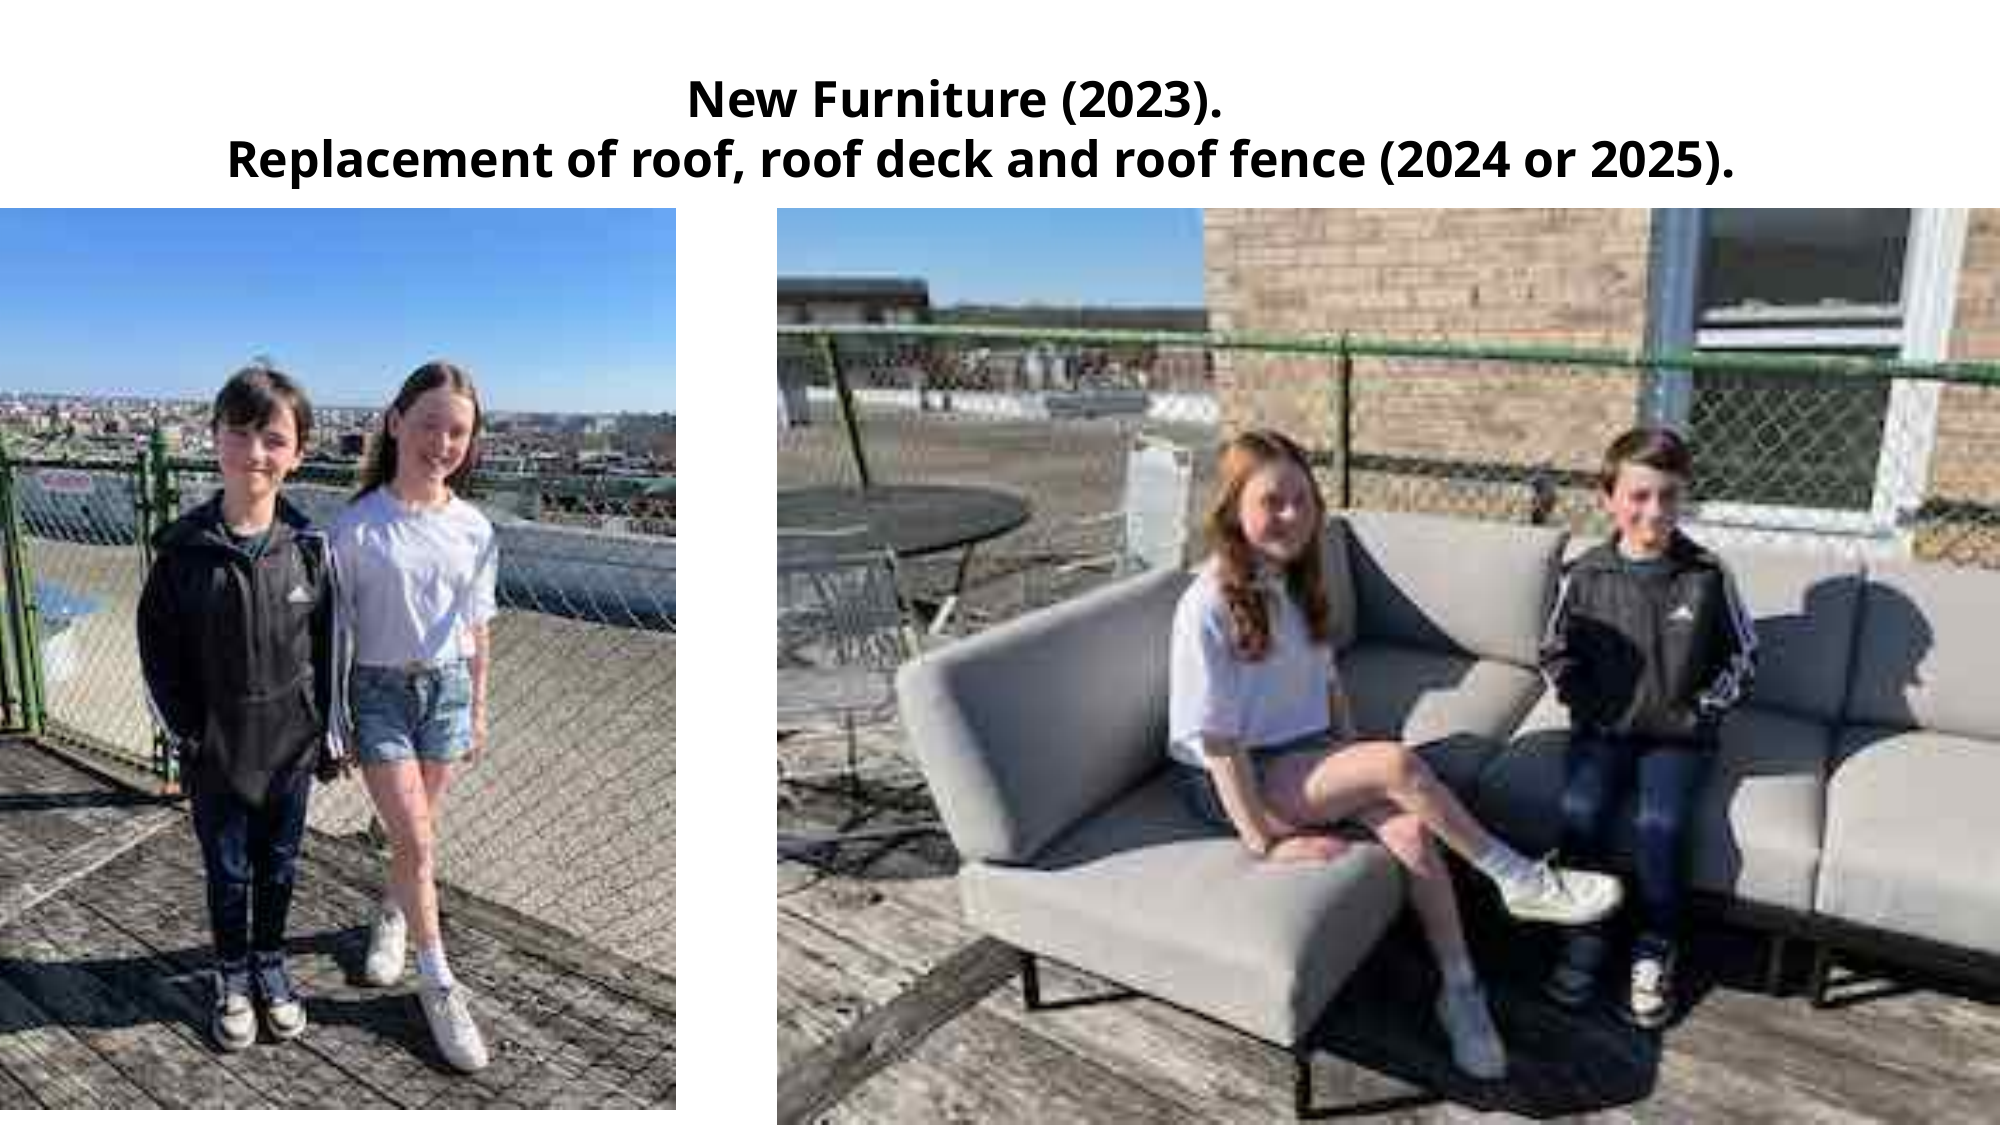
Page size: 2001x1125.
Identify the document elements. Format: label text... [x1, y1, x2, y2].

text_box New Furniture (2023). Replacement of roof, roof deck and roof fence (2024 or 2025). [211, 59, 1751, 195]
picture [0, 207, 677, 1111]
picture [777, 207, 2000, 1125]
